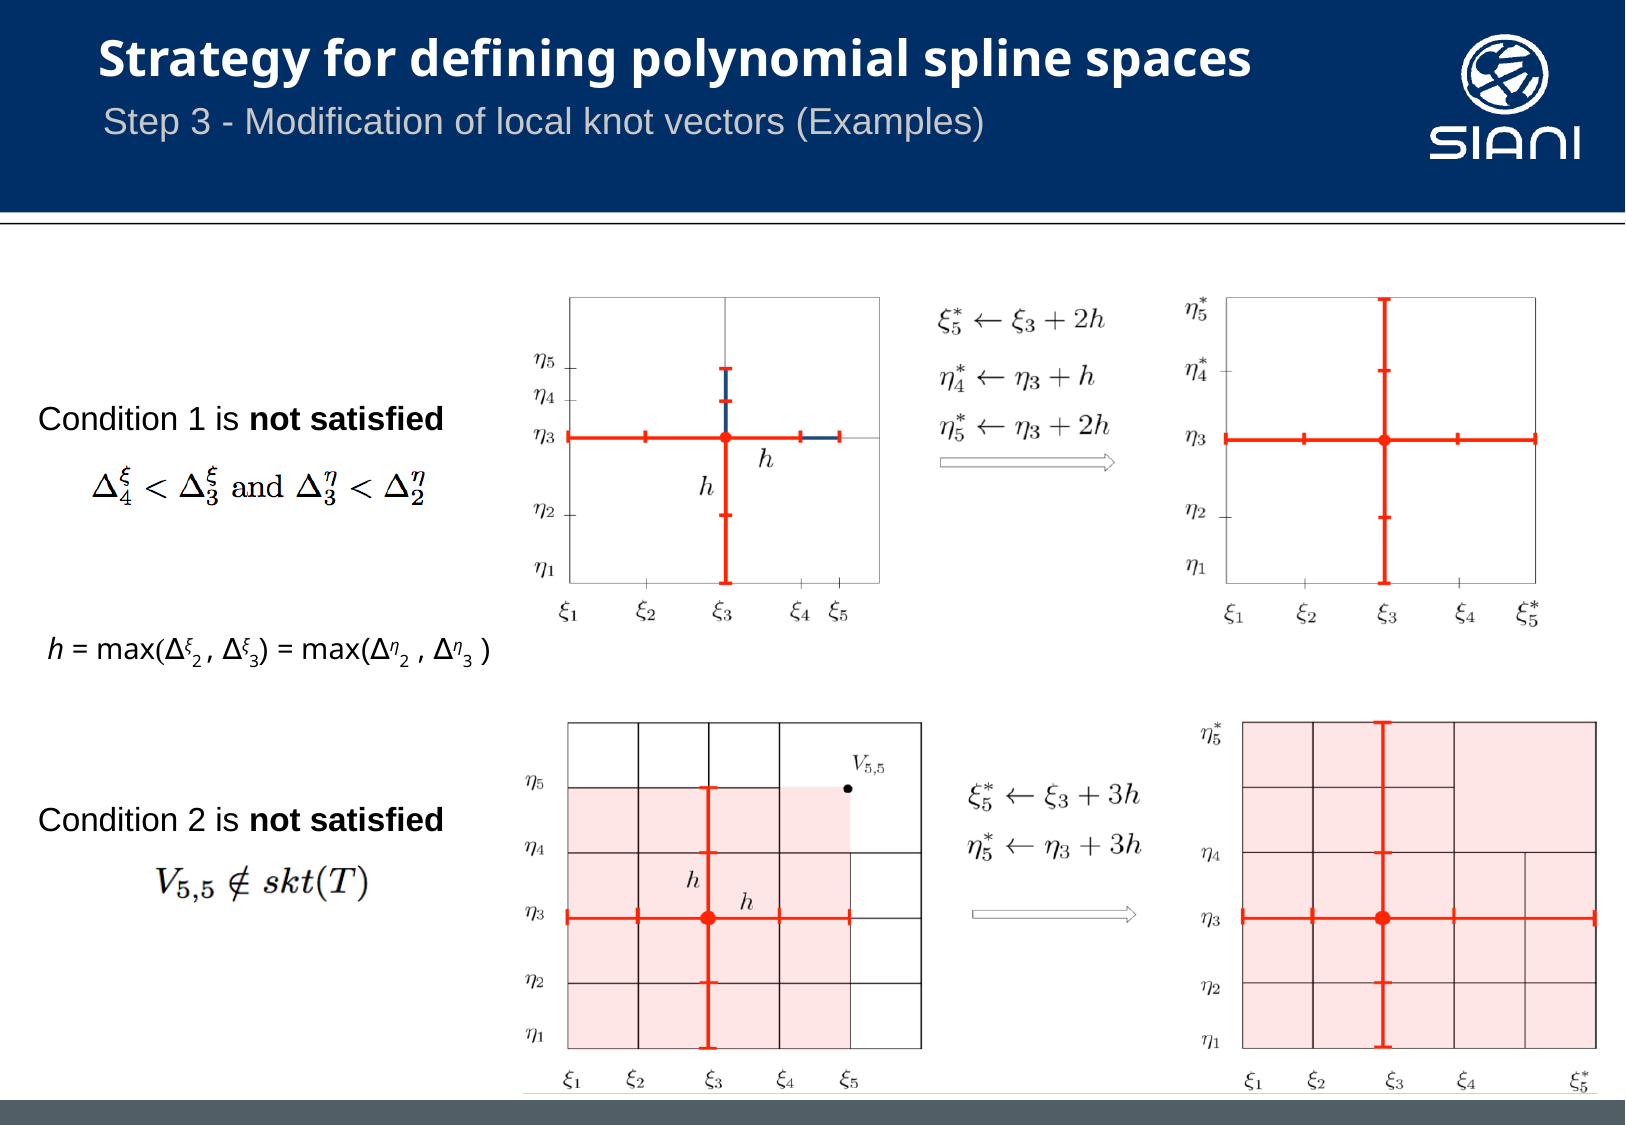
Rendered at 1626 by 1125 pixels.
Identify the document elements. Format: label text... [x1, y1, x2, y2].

text_box Condition 2 is not satisfied [0, 790, 511, 846]
picture [523, 714, 1598, 1095]
text_box Condition 1 is not satisfied [0, 390, 511, 445]
picture [151, 862, 370, 906]
picture [87, 462, 429, 508]
title Strategy for defining polynomial spline spaces [83, 19, 1287, 114]
picture [1401, 22, 1607, 171]
text_box Step 3 - Modification of local knot vectors (Examples) [88, 101, 1001, 148]
picture [532, 293, 1542, 629]
text_box h = max(∆ξ2 , ∆ξ3) = max(∆η2 , ∆η3 ) [32, 623, 514, 678]
